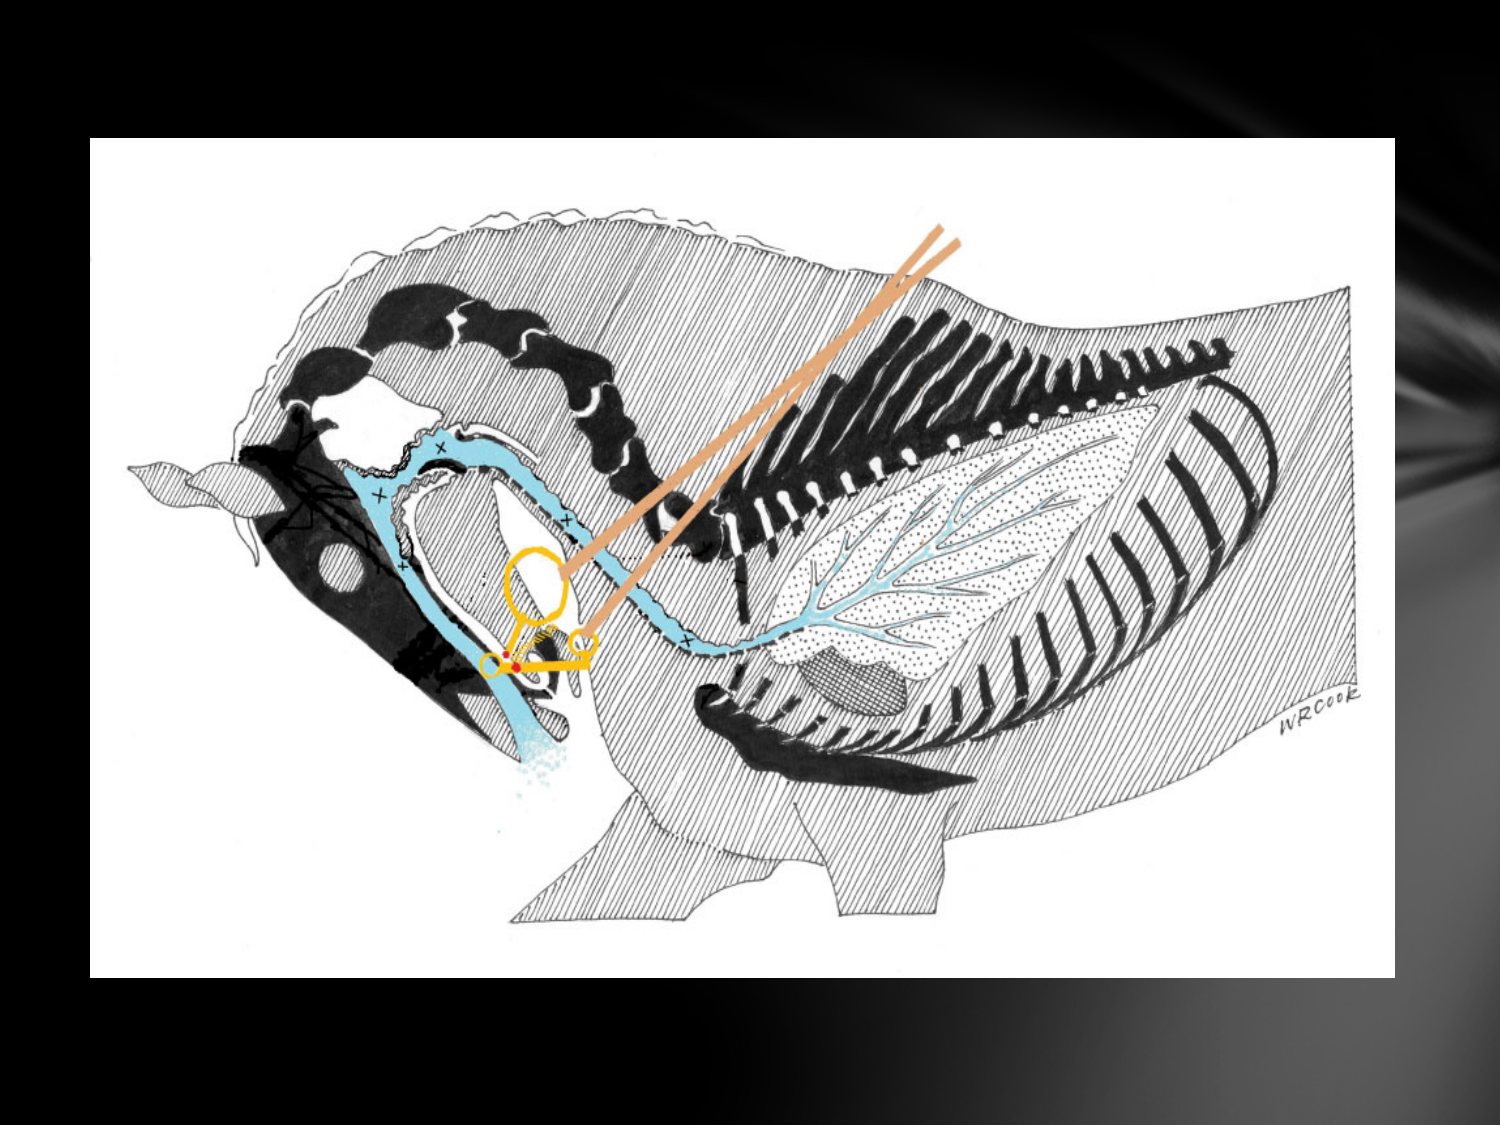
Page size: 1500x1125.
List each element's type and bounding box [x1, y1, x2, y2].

picture [89, 138, 1395, 978]
